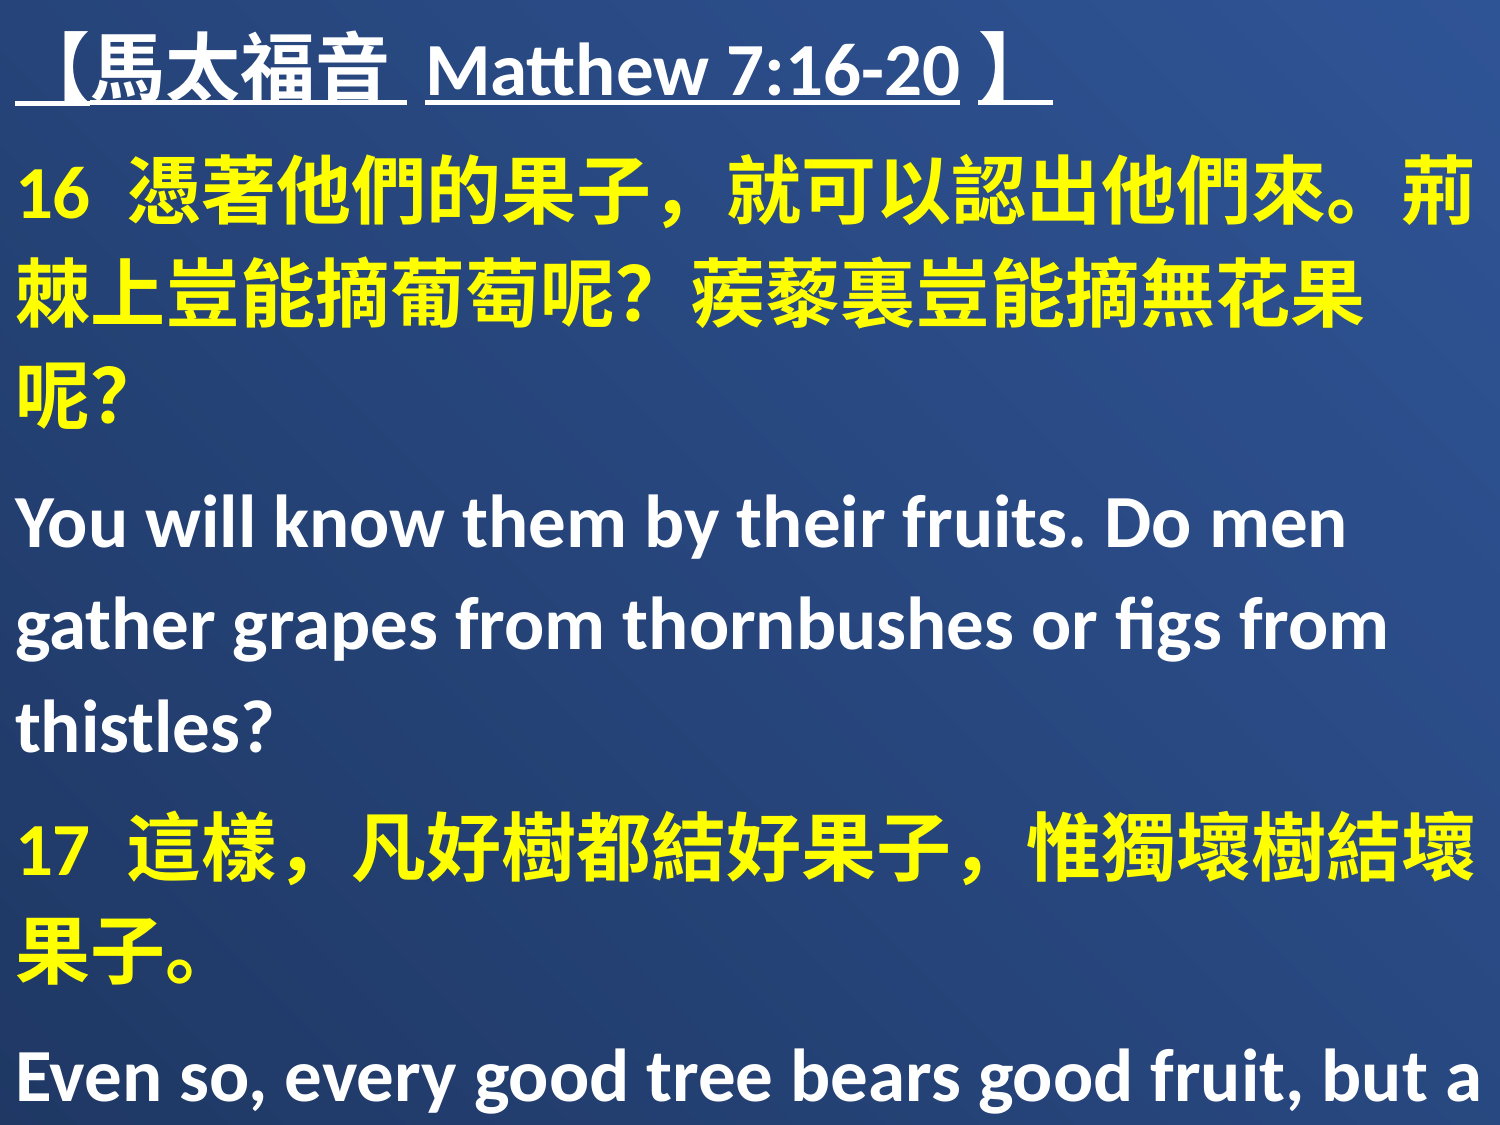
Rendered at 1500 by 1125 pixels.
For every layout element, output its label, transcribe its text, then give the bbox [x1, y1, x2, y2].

subtitle 【馬太福音 Matthew 7:16-20】 16 憑著他們的果子，就可以認出他們來。荊棘上豈能摘葡萄呢？蒺藜裏豈能摘無花果呢？ You will know them by their fruits. Do men gather grapes from thornbushes or figs from thistles? 17 這樣，凡好樹都結好果子，惟獨壞樹結壞果子。 Even so, every good tree bears good fruit, but a bad tree bears bad fruit. [0, 0, 1500, 1125]
